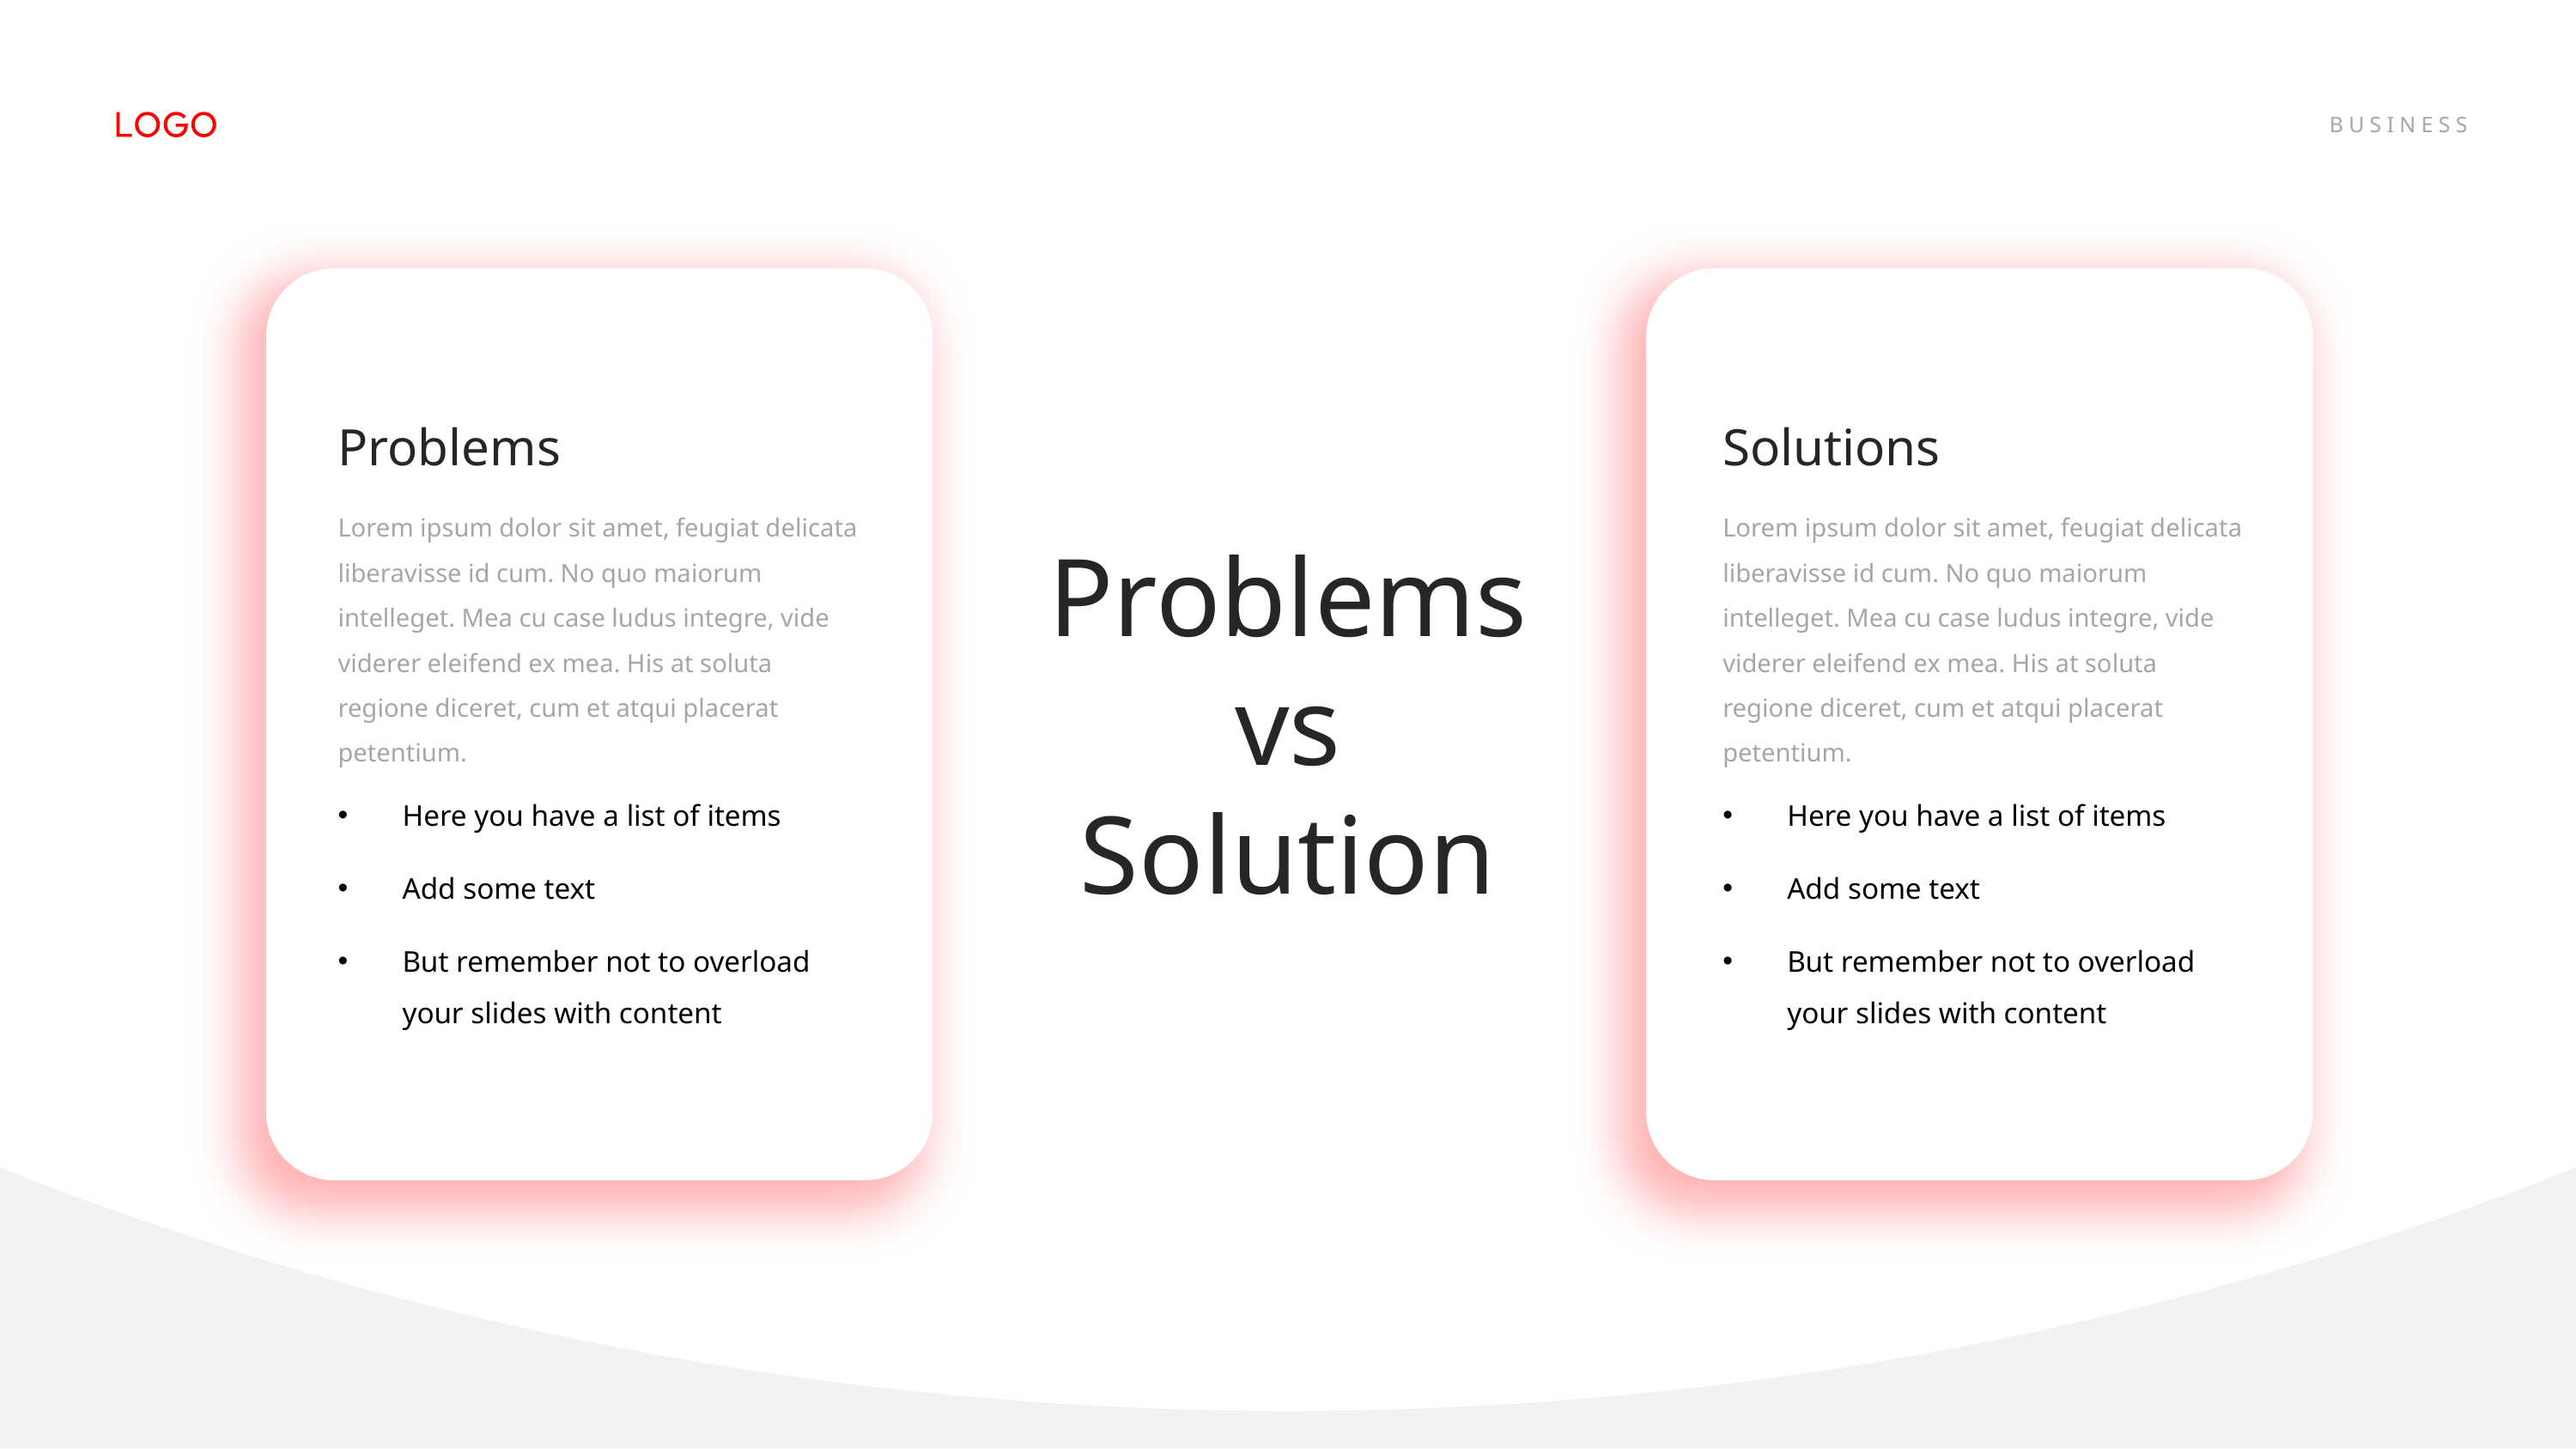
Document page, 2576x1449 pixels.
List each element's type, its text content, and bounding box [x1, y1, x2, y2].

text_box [265, 268, 933, 1180]
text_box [1646, 268, 2313, 1180]
text_box Problems vs Solution [1002, 522, 1574, 922]
